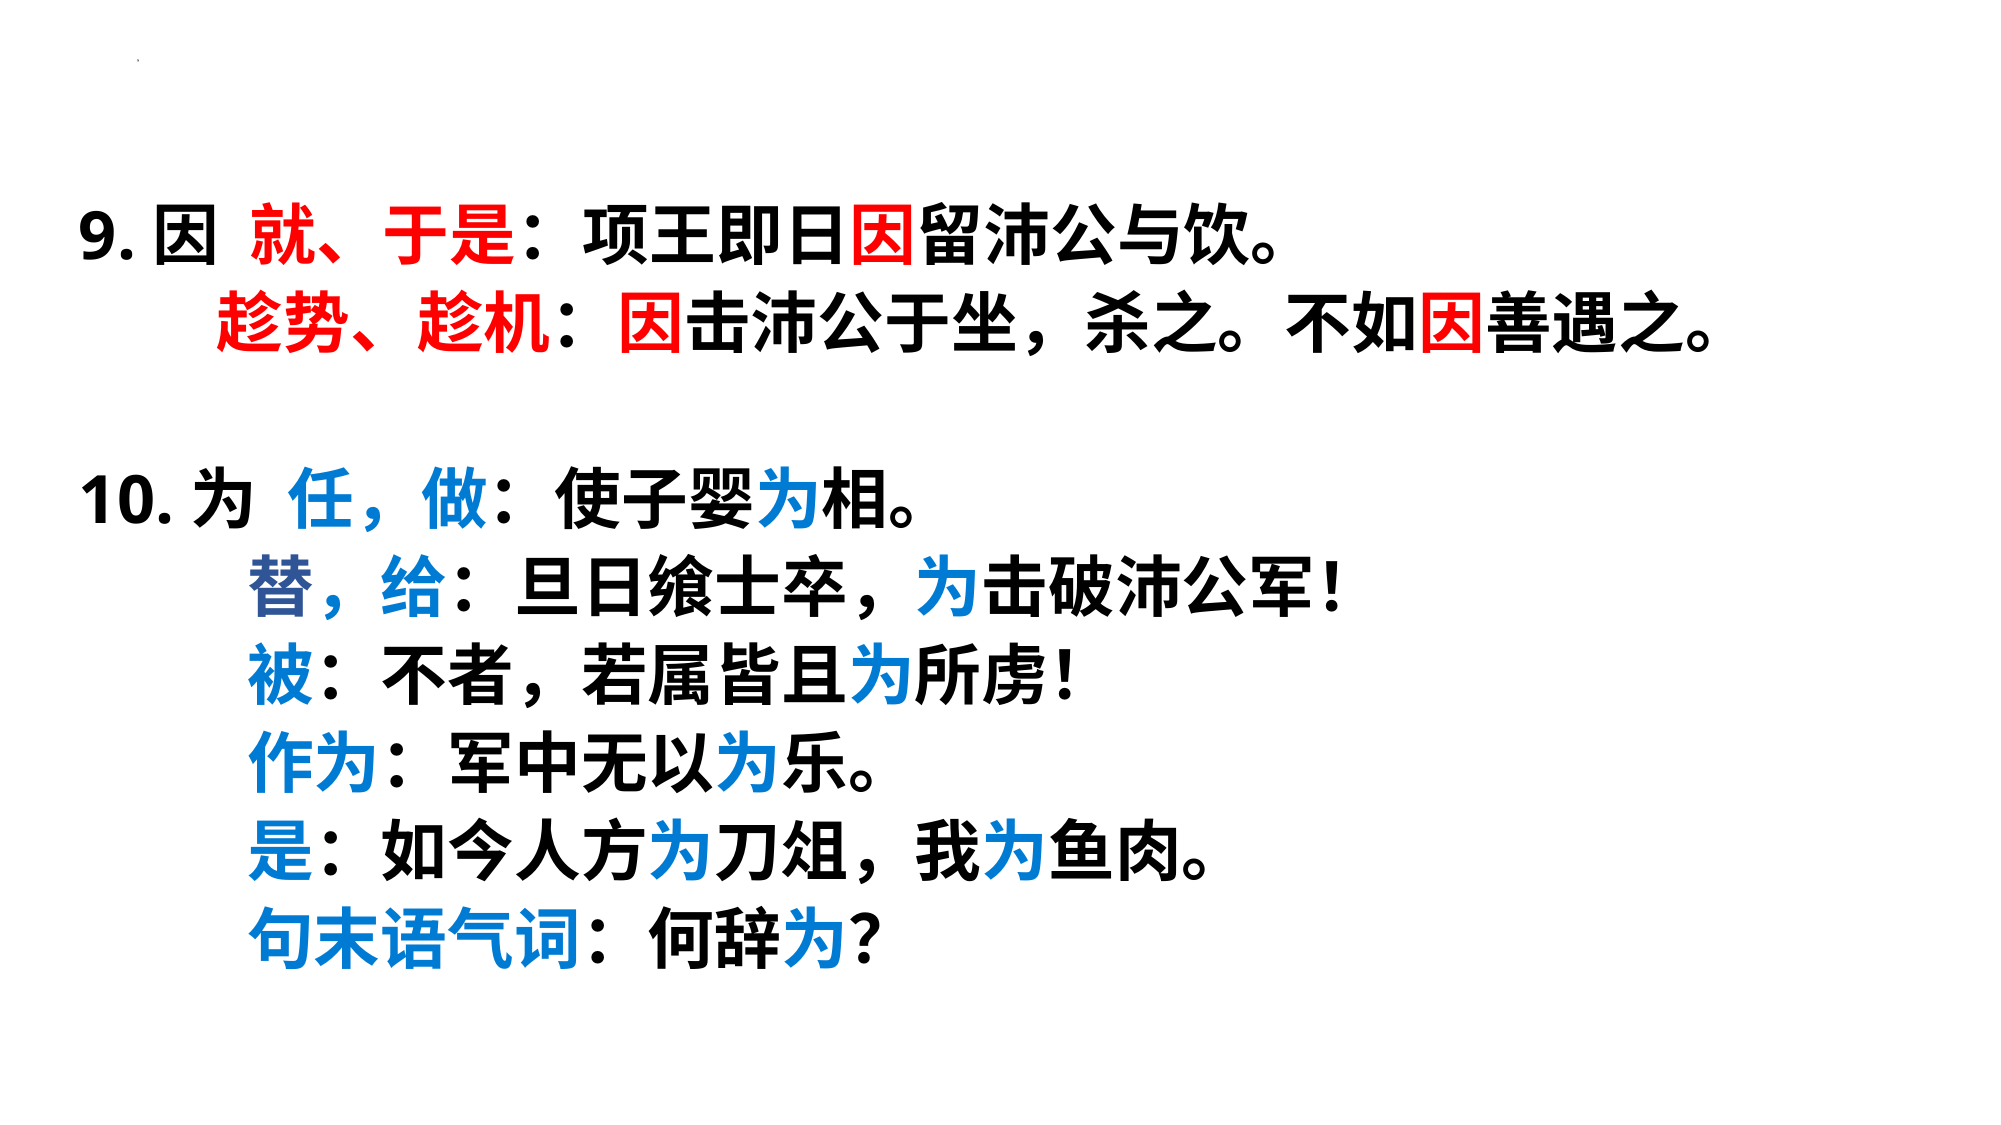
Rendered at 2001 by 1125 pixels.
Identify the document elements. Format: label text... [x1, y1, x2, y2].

text_box 9.因 就、于是：项王即日因留沛公与饮。 趁势、趁机：因击沛公于坐，杀之。不如因善遇之。 10.为 任，做：使子婴为相。 替，给：旦日飨士卒，为击破沛公军！ 被：不者，若属皆且为所虏！ 作为：军中无以为乐。 是：如今人方为刀俎，我为鱼肉。 句末语气词：何辞为？ [64, 177, 1943, 984]
